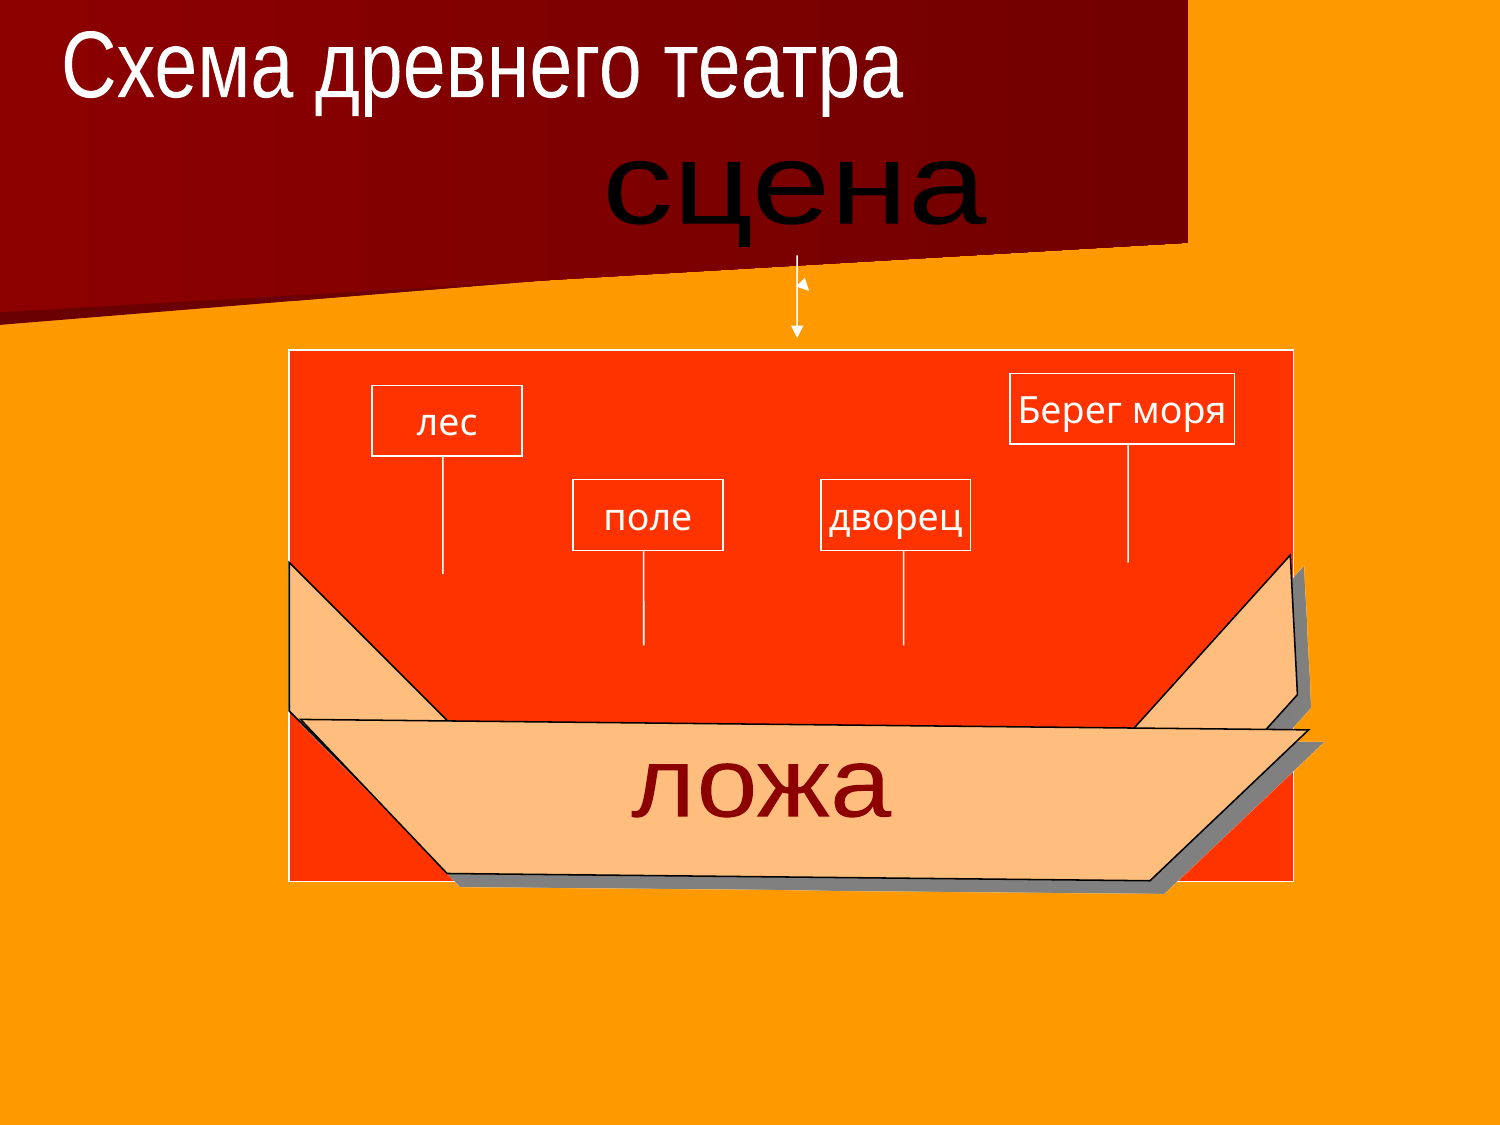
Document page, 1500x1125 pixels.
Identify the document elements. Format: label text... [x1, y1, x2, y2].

text_box [798, 277, 810, 291]
text_box [289, 349, 1294, 728]
text_box дворец [820, 479, 971, 551]
text_box [289, 712, 453, 882]
text_box [790, 255, 804, 338]
text_box Берег моря [1009, 373, 1235, 445]
text_box лес [372, 385, 522, 457]
text_box [289, 562, 447, 763]
text_box [1178, 771, 1294, 882]
text_box [1134, 555, 1298, 729]
text_box [300, 719, 1309, 881]
text_box поле [572, 479, 723, 551]
